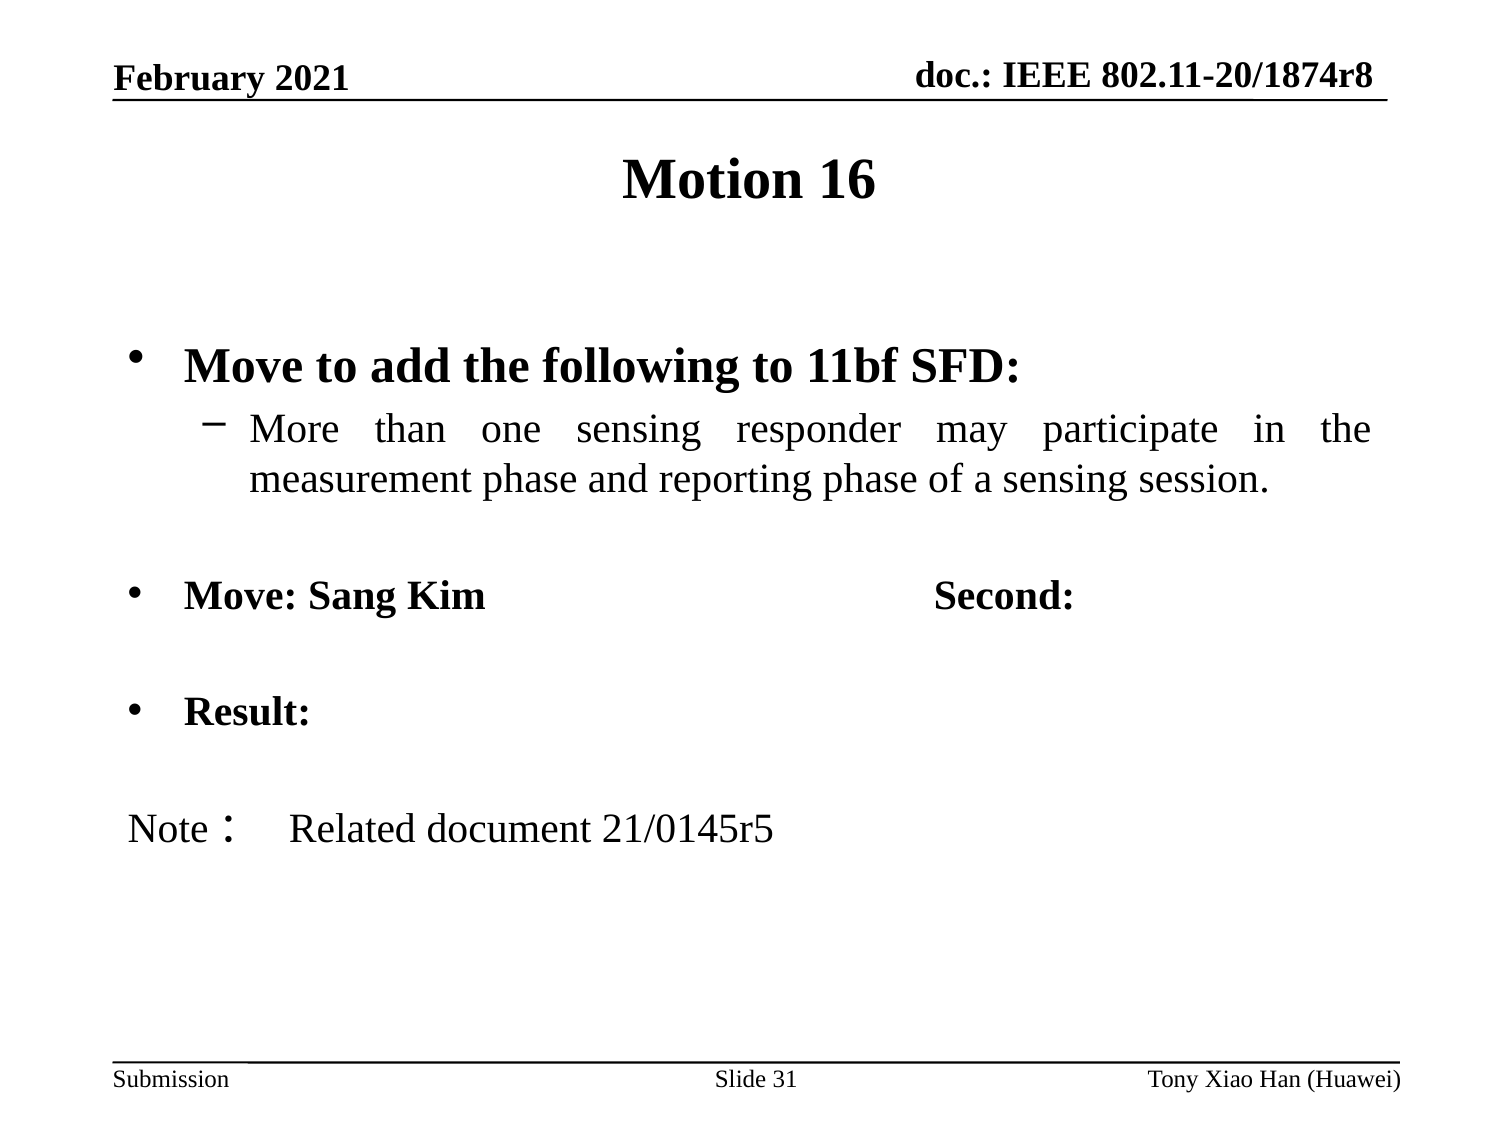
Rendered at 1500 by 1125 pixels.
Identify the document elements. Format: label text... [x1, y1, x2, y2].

footer Tony Xiao Han (Huawei) [999, 1061, 1402, 1093]
text_box Motion 16 [112, 87, 1388, 263]
slide_number Slide 31 [712, 1061, 800, 1093]
text_box Move to add the following to 11bf SFD: More than one sensing responder may participate in the measurement phase and reporting phase of a sensing session. Move: Sang Kim Second: Result: Note： Related document 21/0145r5 [112, 324, 1388, 1013]
